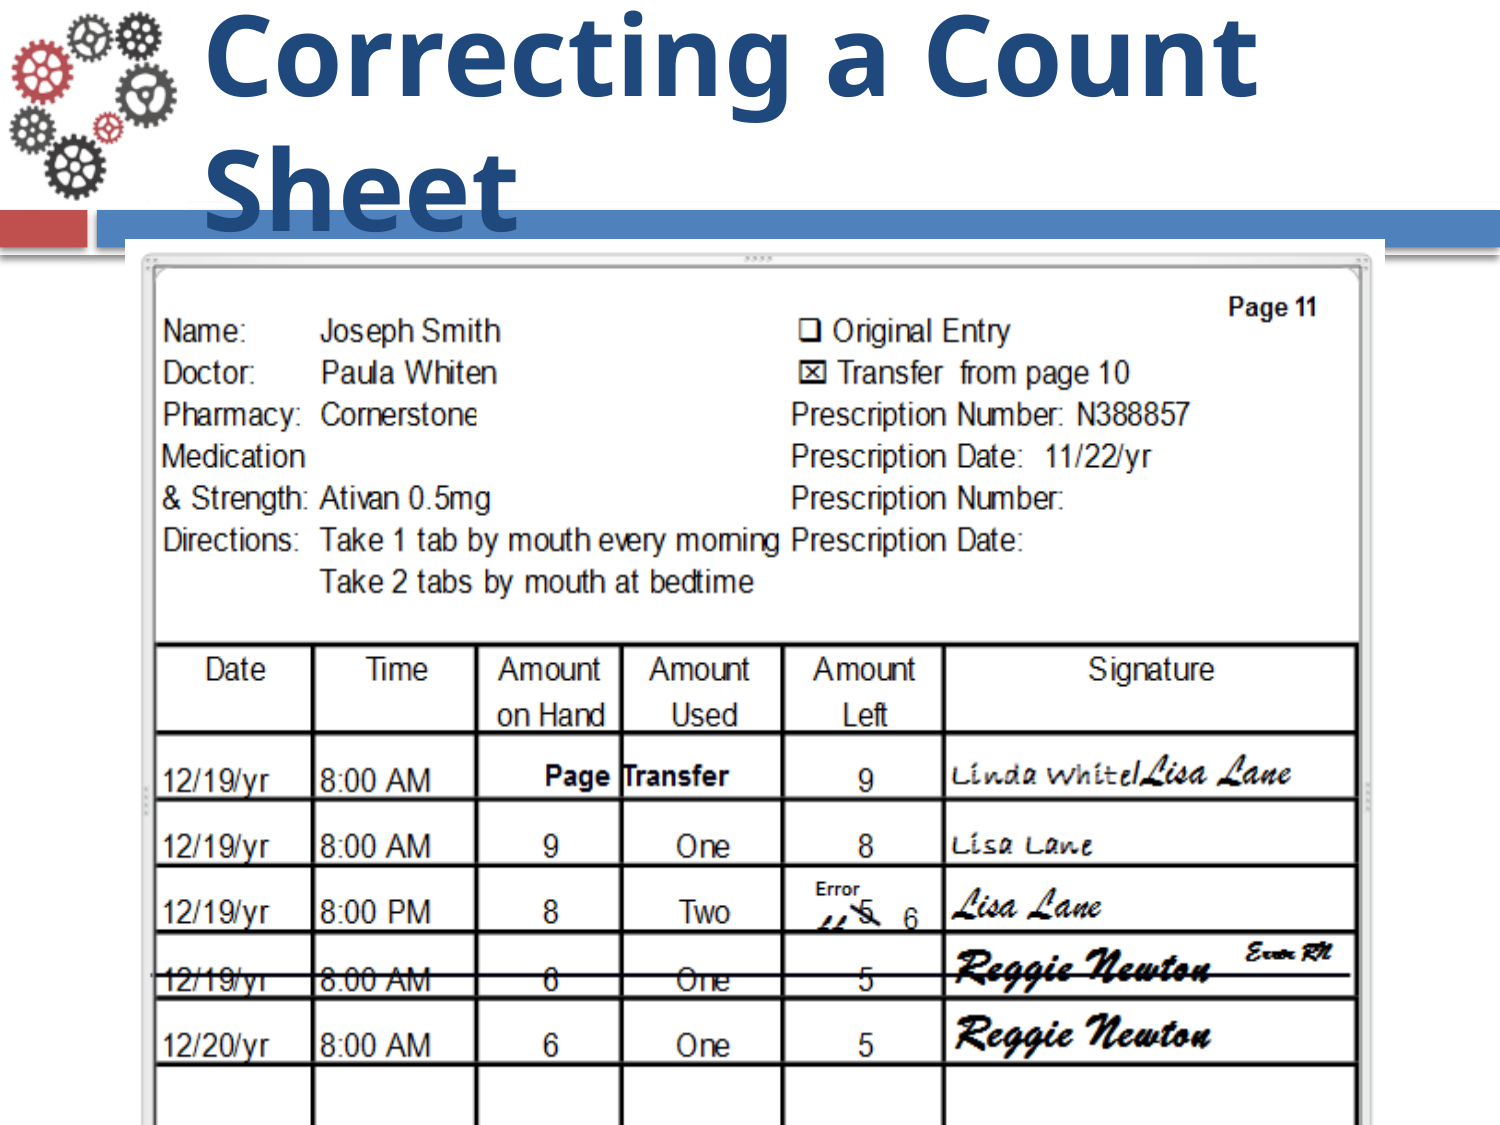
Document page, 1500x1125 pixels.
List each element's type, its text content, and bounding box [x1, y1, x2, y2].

picture [0, 0, 188, 209]
title Correcting a Count Sheet [193, 37, 1438, 200]
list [124, 239, 1386, 1125]
